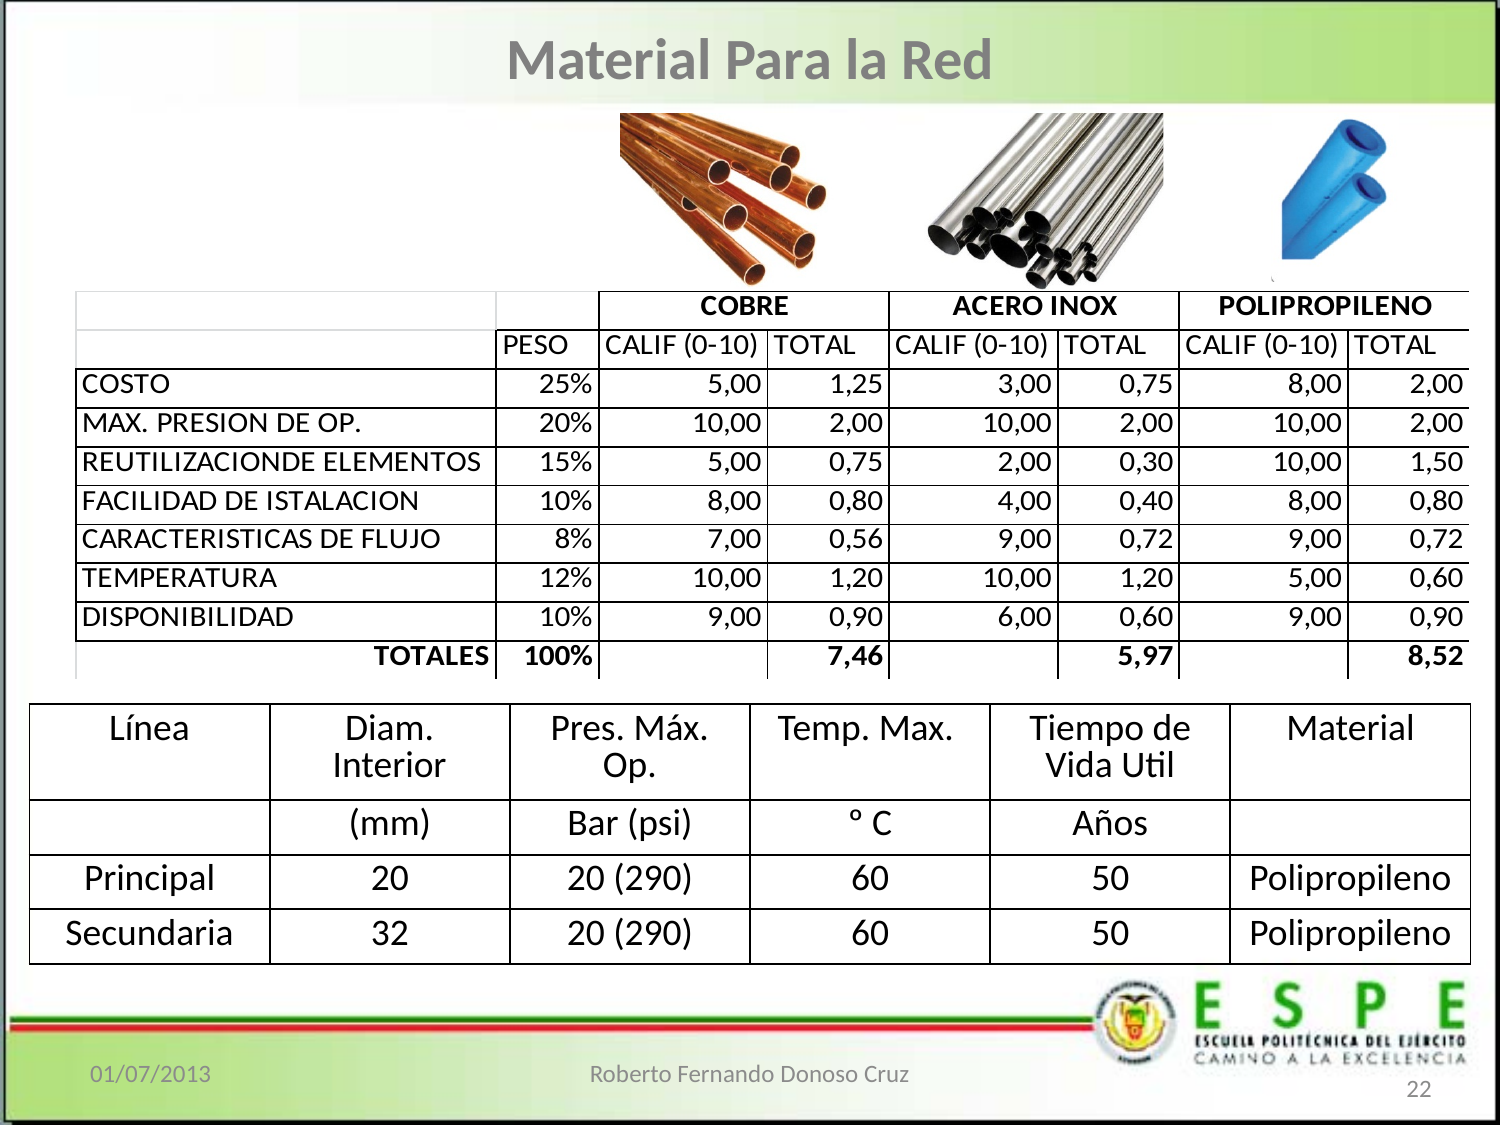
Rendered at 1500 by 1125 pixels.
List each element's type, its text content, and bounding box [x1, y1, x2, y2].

table_cell 20 [271, 856, 509, 908]
table_cell 20 (290) [511, 910, 749, 963]
slide_number 22 [1096, 1057, 1447, 1118]
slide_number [75, 1042, 425, 1103]
table_header Temp. Max. [751, 705, 989, 799]
table_cell 60 [751, 910, 989, 963]
table_header Pres. Máx. Op. [511, 705, 749, 799]
table_cell [30, 801, 269, 854]
table_cell [1231, 801, 1470, 854]
table_cell Polipropileno [1231, 856, 1470, 908]
table_header Material [1231, 705, 1470, 799]
table_cell º C [751, 801, 989, 854]
footer Roberto Fernando Donoso Cruz [512, 1042, 988, 1103]
table_cell Bar (psi) [511, 801, 749, 854]
table_cell 20 (290) [511, 856, 749, 908]
table_header Línea [30, 705, 269, 799]
table_cell 50 [991, 856, 1229, 908]
table_cell 60 [751, 856, 989, 908]
picture [0, 0, 1500, 1125]
table_cell Secundaria [30, 910, 269, 963]
table_header Diam. Interior [271, 705, 509, 799]
table_cell (mm) [271, 801, 509, 854]
title Material Para la Red [75, 0, 1425, 114]
table_cell Años [991, 801, 1229, 854]
table_cell 50 [991, 910, 1229, 963]
table_cell Polipropileno [1231, 910, 1470, 963]
table_cell Principal [30, 856, 269, 908]
table_header Tiempo de Vida Util [991, 705, 1229, 799]
table_cell 32 [271, 910, 509, 963]
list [74, 290, 1471, 681]
